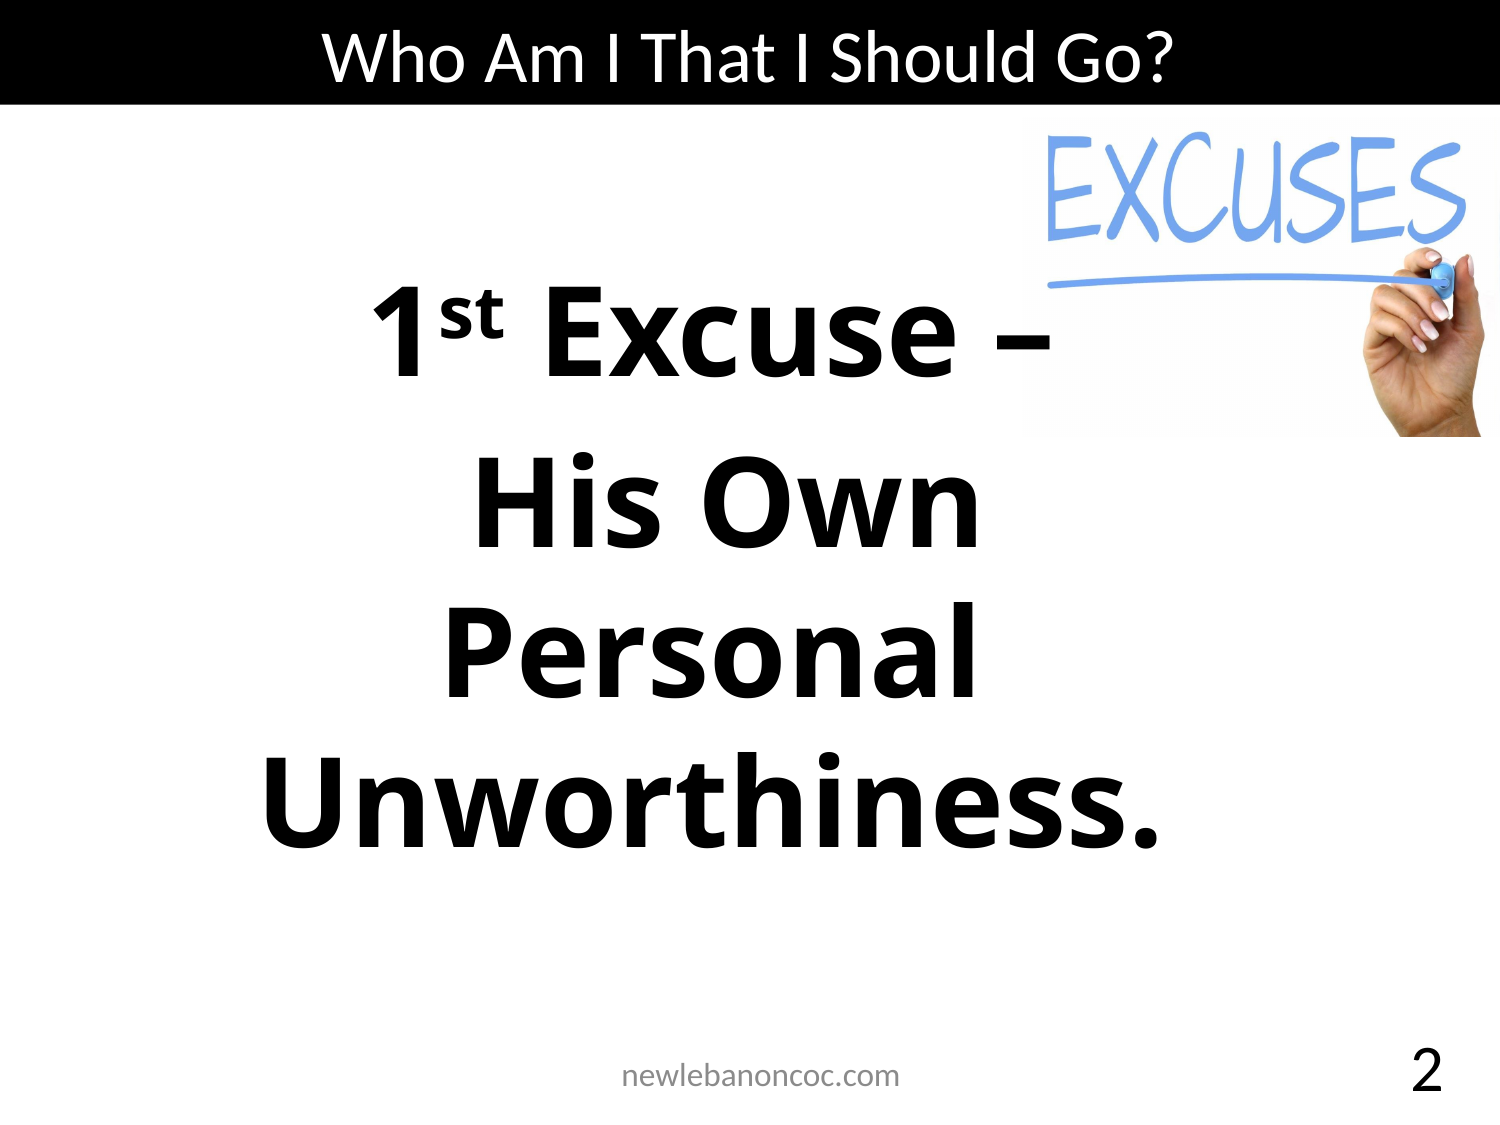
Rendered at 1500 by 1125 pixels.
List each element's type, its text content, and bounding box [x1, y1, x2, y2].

footer newlebanoncoc.com [0, 1042, 1395, 1103]
text_box 1st Excuse – His Own Personal Unworthiness. [229, 244, 1193, 880]
text_box 2 [1395, 1017, 1500, 1113]
picture [1022, 117, 1500, 437]
text_box Who Am I That I Should Go? [0, 0, 1500, 105]
